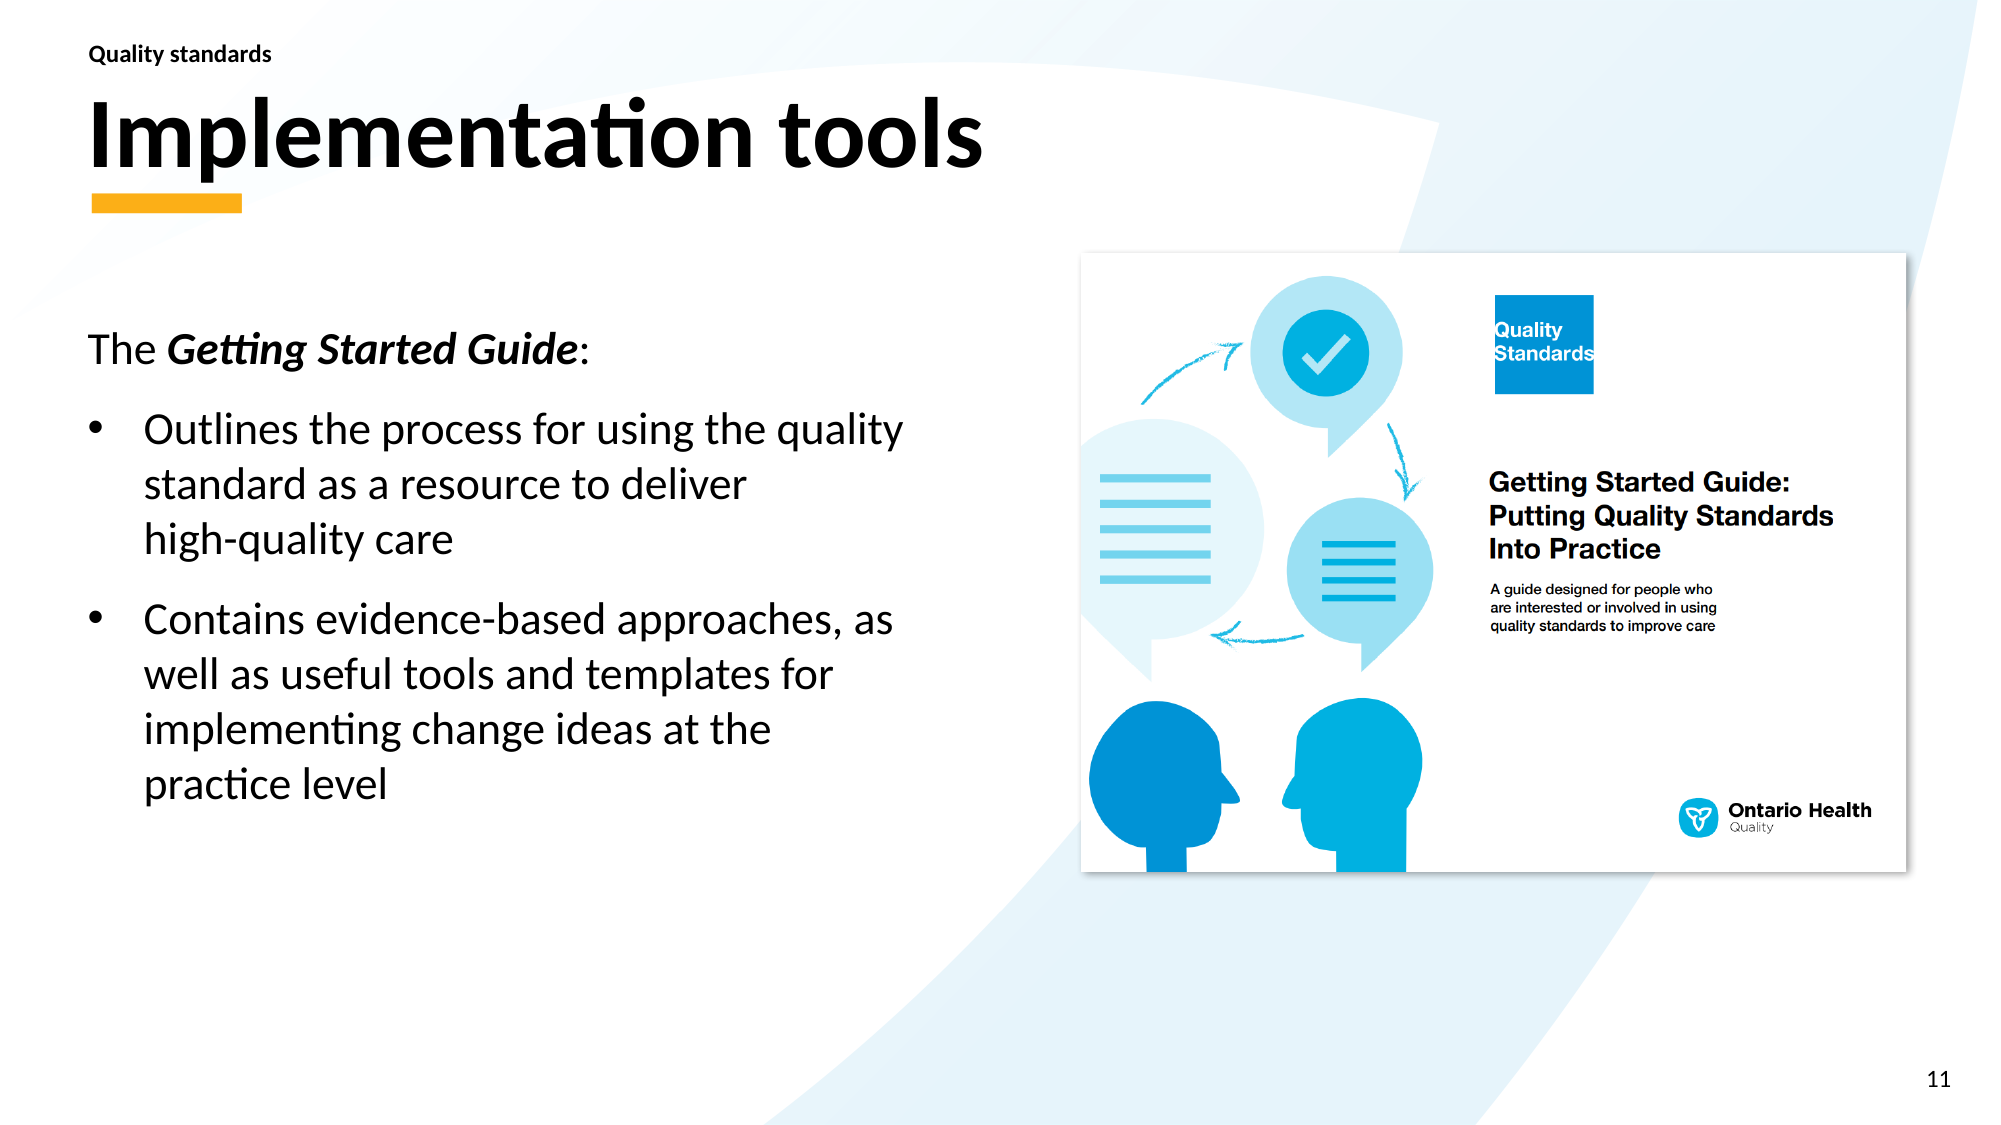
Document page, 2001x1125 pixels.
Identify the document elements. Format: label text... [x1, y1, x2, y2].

list The Getting Started Guide: Outlines the process for using the quality standard as a resource to deliver high-quality care Contains evidence-based approaches, as well as useful tools and templates for implementing change ideas at the practice level [87, 318, 963, 1063]
text_box 11 [1291, 1047, 1967, 1108]
picture [0, 0, 2001, 1125]
title Implementation tools [87, 77, 1907, 192]
list Quality standards [88, 38, 1908, 69]
